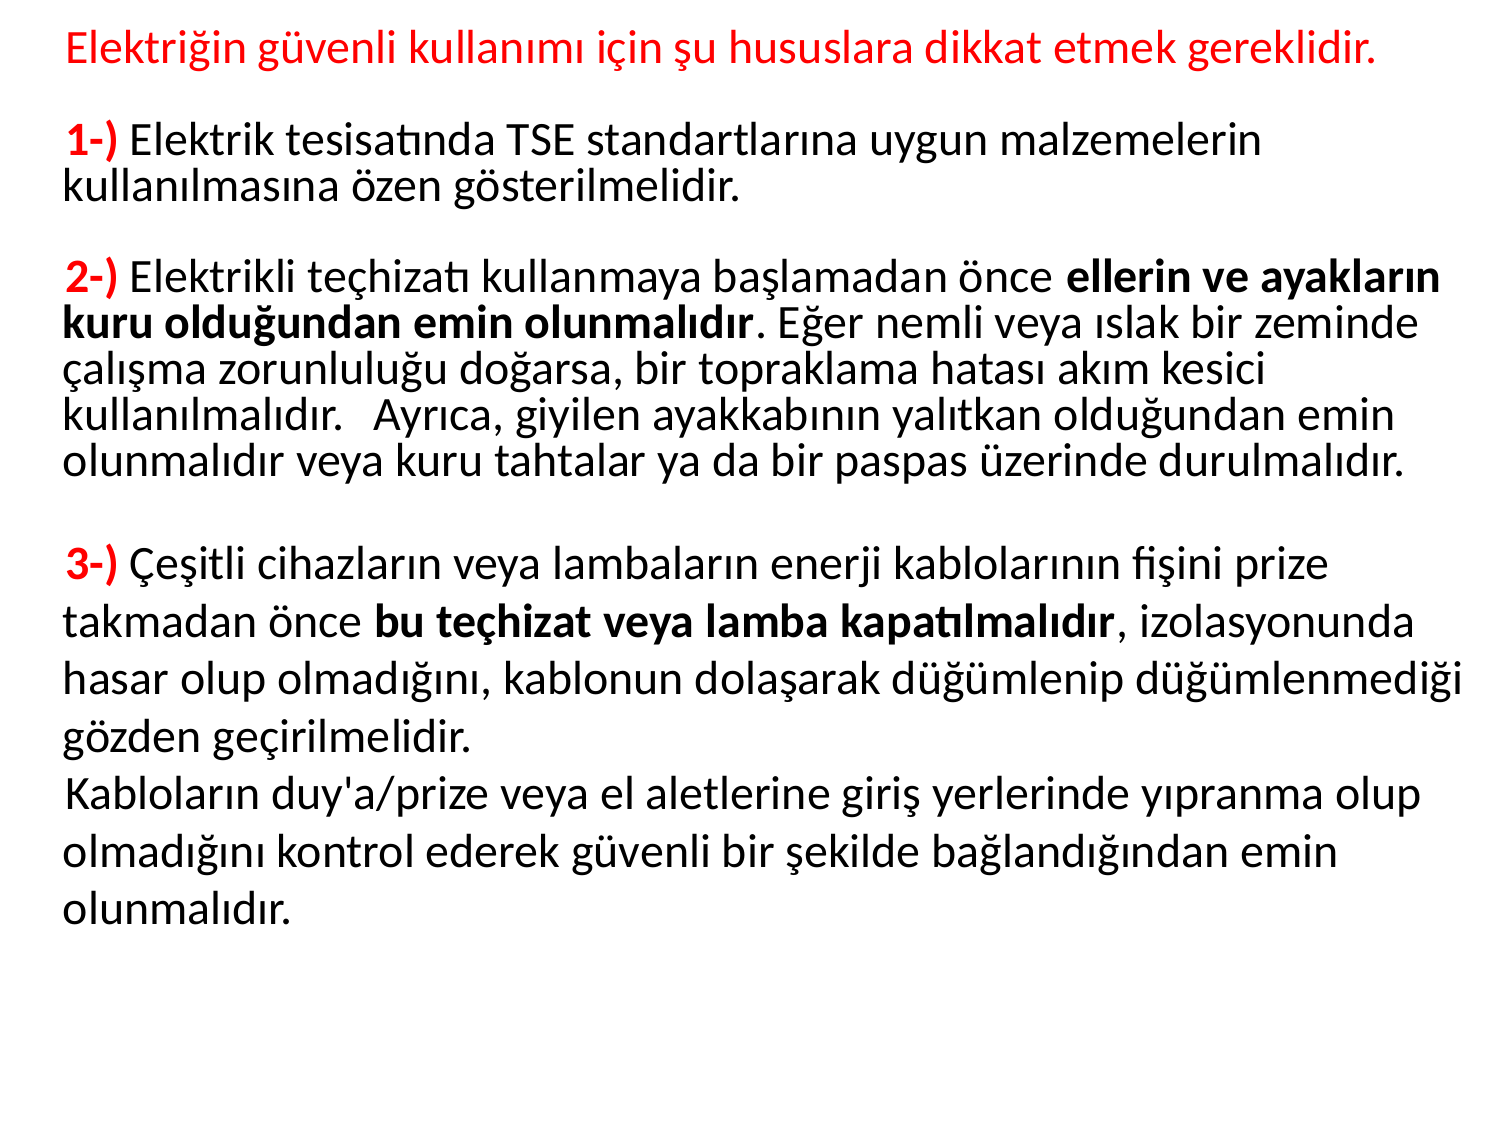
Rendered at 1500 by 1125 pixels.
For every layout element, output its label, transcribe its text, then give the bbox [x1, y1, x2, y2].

text_box Elektriğin güvenli kullanımı için şu hususlara dikkat etmek gereklidir. 1-) Elektrik tesisatında TSE standartlarına uygun malzemelerin kullanılmasına özen gösterilmelidir. 2-) Elektrikli teçhizatı kullanmaya başlamadan önce ellerin ve ayakların kuru olduğundan emin olunmalıdır. Eğer nemli veya ıslak bir zeminde çalışma zorunluluğu doğarsa, bir topraklama hatası akım kesici kullanılmalıdır. Ayrıca, giyilen ayakkabının yalıtkan olduğundan emin olunmalıdır veya kuru tahtalar ya da bir paspas üzerinde durulmalıdır. 3-) Çeşitli cihazların veya lambaların enerji kablolarının fişini prize takmadan önce bu teçhizat veya lamba kapatılmalıdır, izolasyonunda hasar olup olmadığını, kablonun dolaşarak düğümlenip düğümlenmediği gözden geçirilmelidir. Kabloların duy'a/prize veya el aletlerine giriş yerlerinde yıpranma olup olmadığını kontrol ederek güvenli bir şekilde bağlandığından emin olunmalıdır. [17, 19, 1483, 942]
